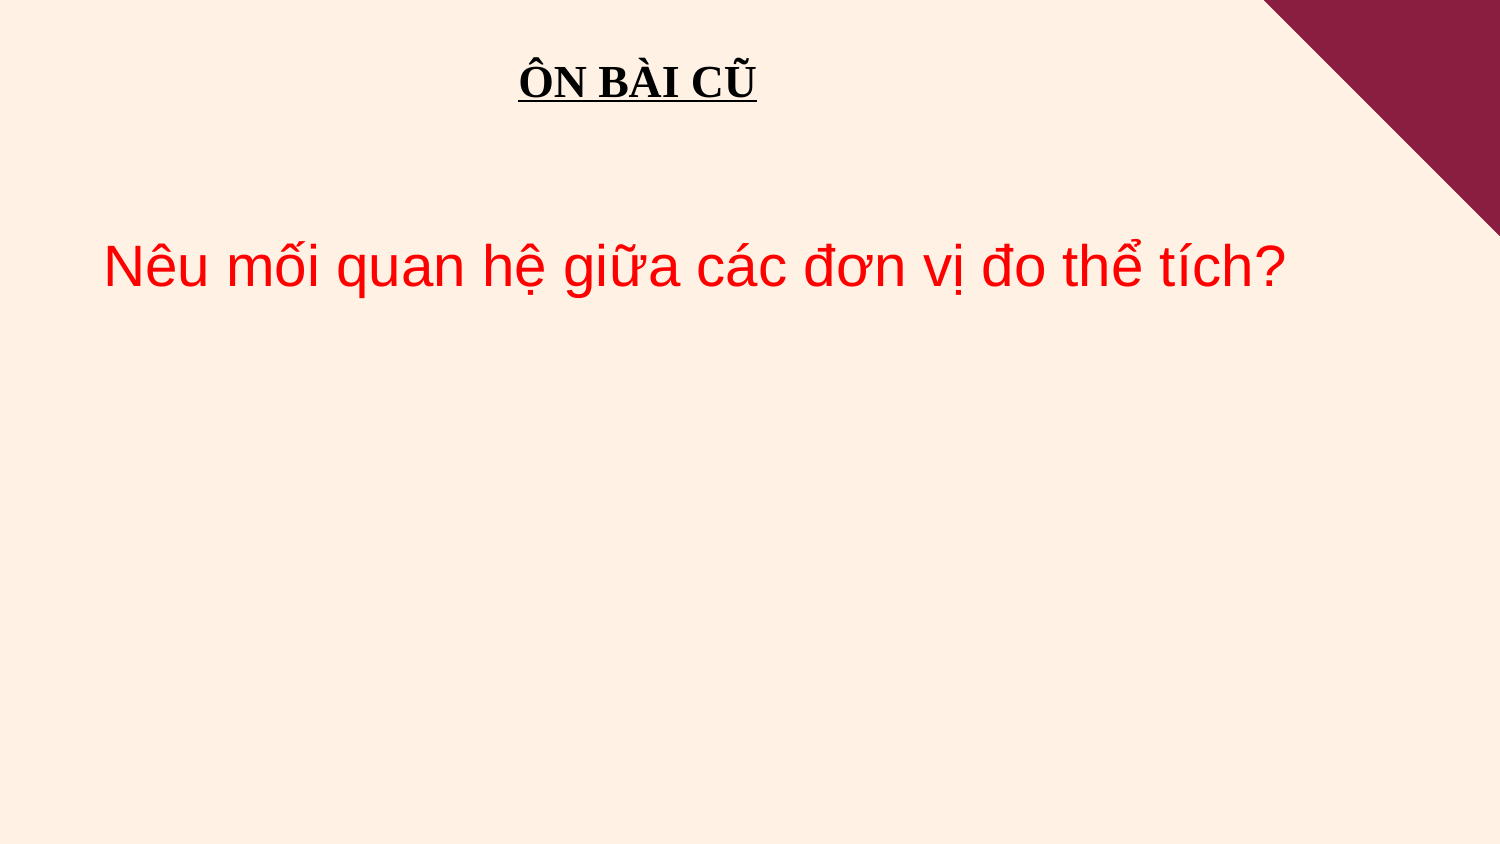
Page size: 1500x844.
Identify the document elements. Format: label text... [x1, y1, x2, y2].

text_box [1263, 0, 1500, 237]
text_box Nêu mối quan hệ giữa các đơn vị đo thể tích? [88, 221, 1382, 306]
text_box ÔN BÀI CŨ [503, 43, 773, 114]
